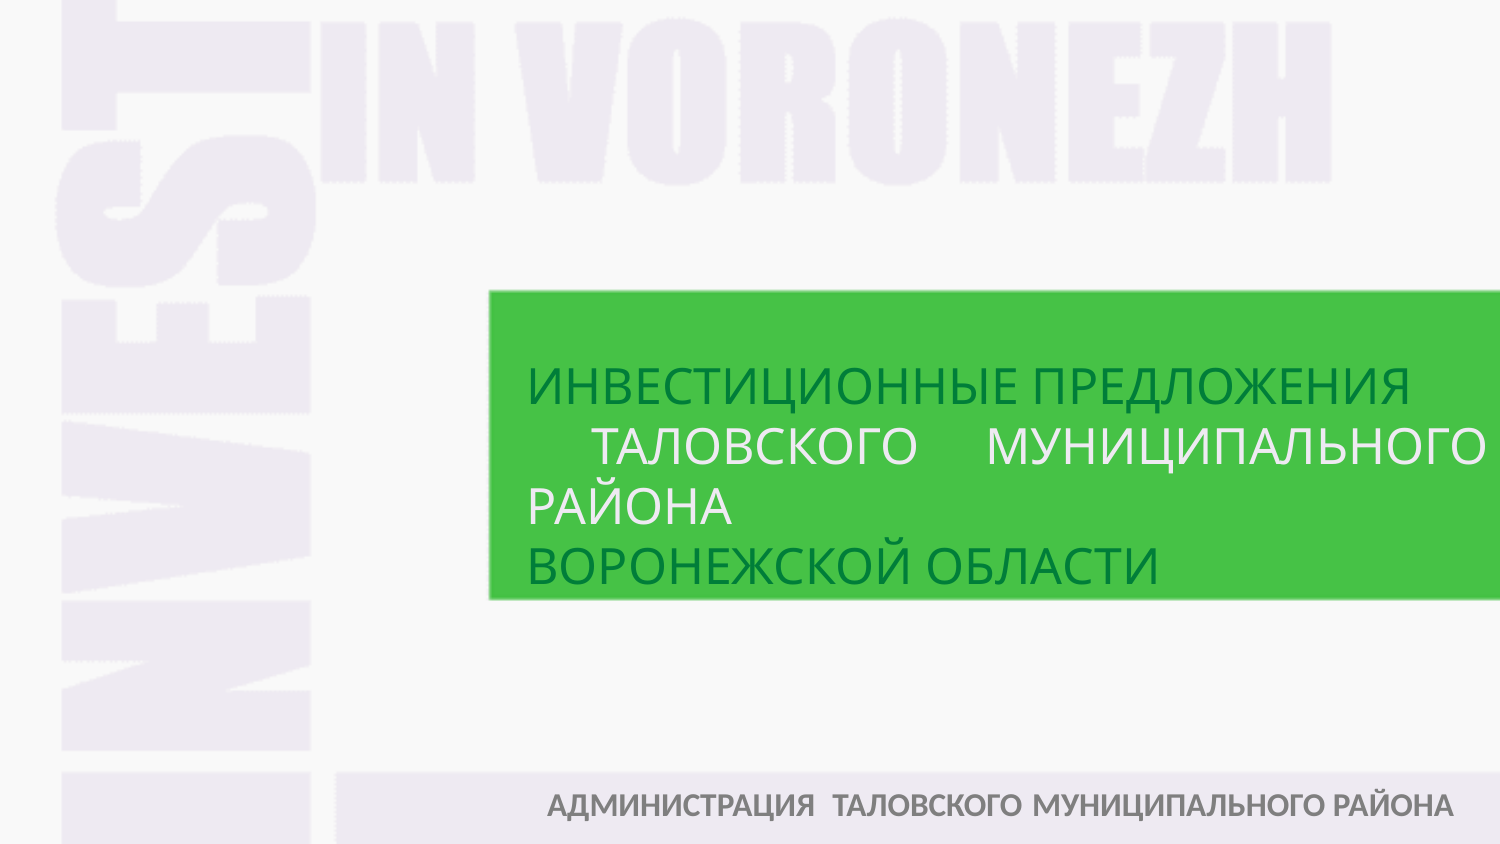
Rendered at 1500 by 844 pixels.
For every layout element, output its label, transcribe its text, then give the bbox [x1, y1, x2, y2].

picture [0, 0, 1500, 844]
text_box АДМИНИСТРАЦИЯ ТАЛОВСКОГО МУНИЦИПАЛЬНОГО РАЙОНА [532, 776, 1484, 831]
text_box ИНВЕСТИЦИОННЫЕ ПРЕДЛОЖЕНИЯ ТАЛОВСКОГО МУНИЦИПАЛЬНОГО РАЙОНА ВОРОНЕЖСКОЙ ОБЛАСТИ [511, 347, 1500, 602]
text_box [464, 219, 1500, 613]
